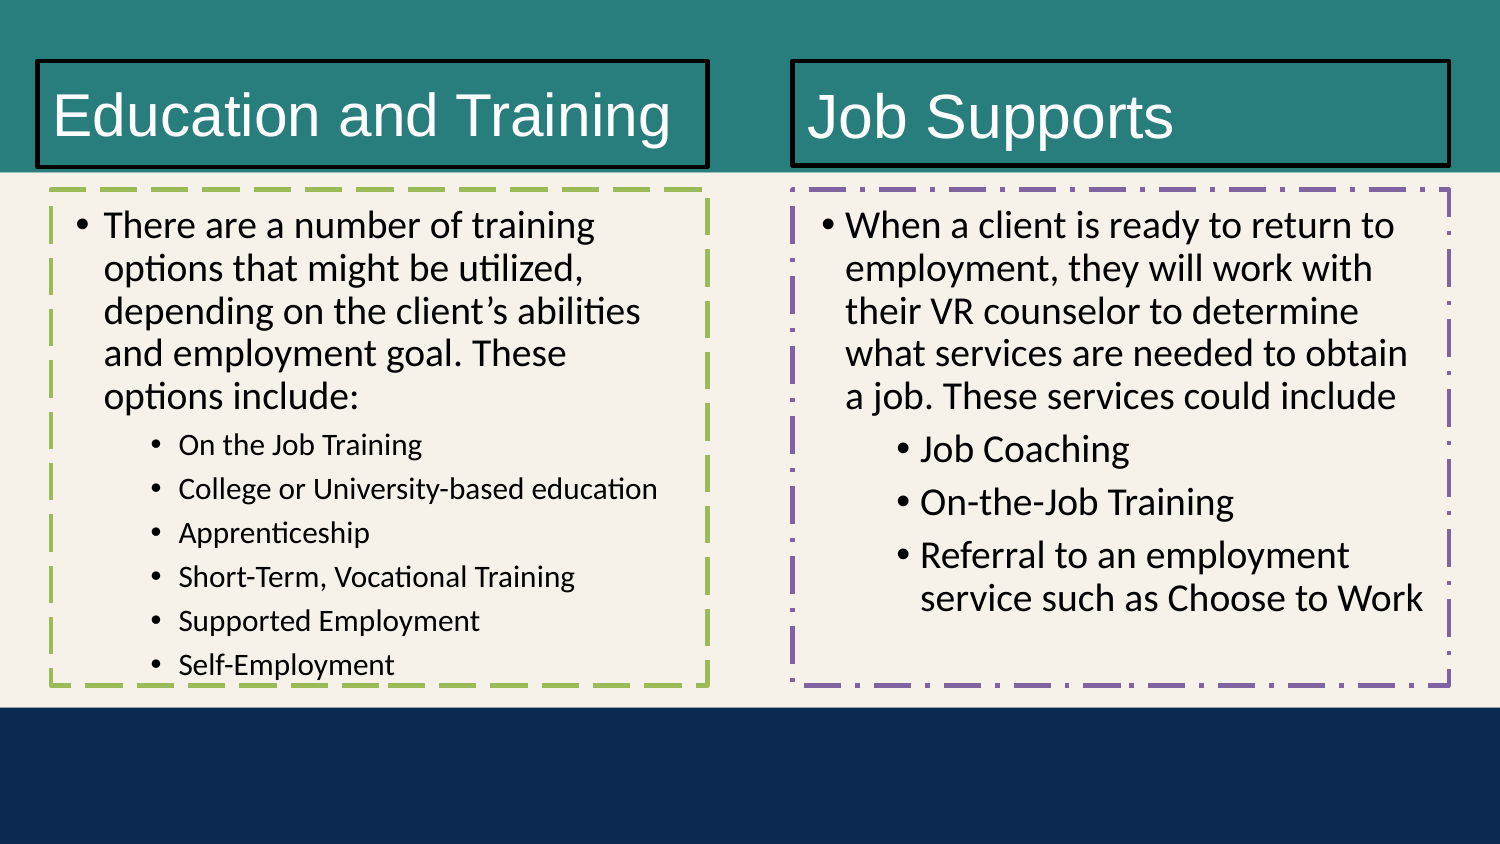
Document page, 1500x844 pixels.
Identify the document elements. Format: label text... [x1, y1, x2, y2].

list There are a number of training options that might be utilized, depending on the client’s abilities and employment goal. These options include: On the Job Training College or University-based education Apprenticeship Short-Term, Vocational Training Supported Employment Self-Employment [51, 189, 708, 686]
title Education and Training [37, 60, 708, 167]
list When a client is ready to return to employment, they will work with their VR counselor to determine what services are needed to obtain a job. These services could include Job Coaching On-the-Job Training Referral to an employment service such as Choose to Work [792, 189, 1449, 686]
text_box Job Supports [792, 60, 1449, 166]
picture [0, 0, 1500, 844]
